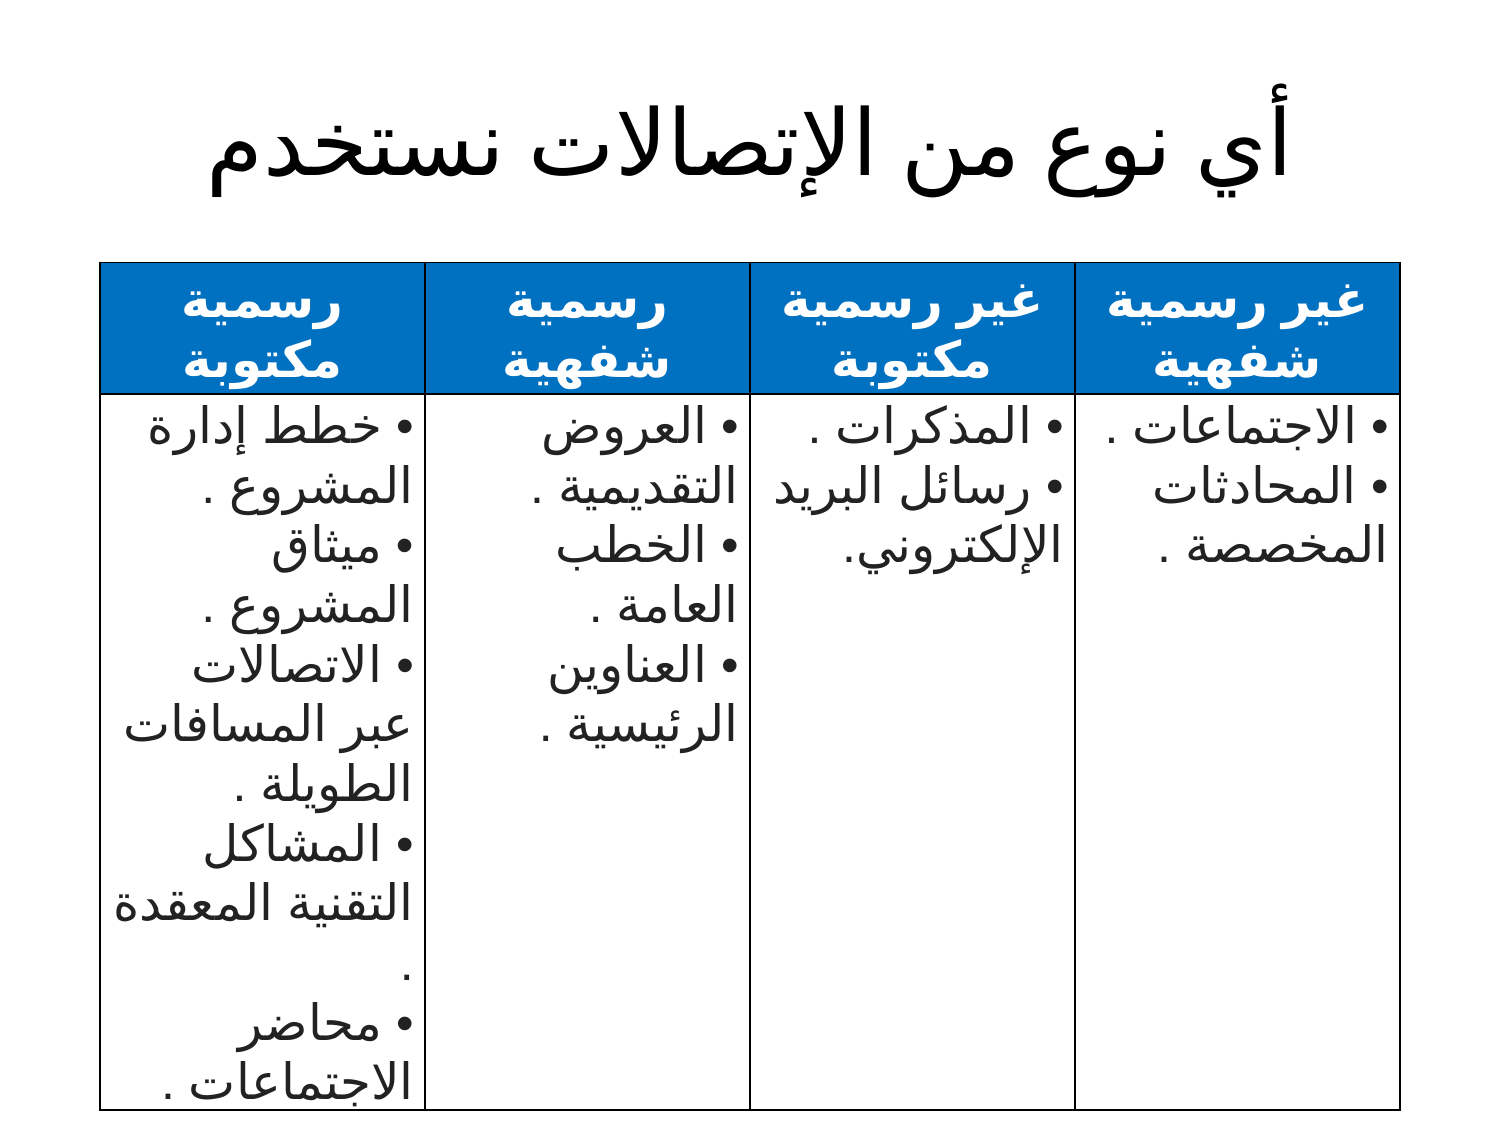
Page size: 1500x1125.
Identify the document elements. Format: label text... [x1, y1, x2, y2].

table_cell • العروض التقديمية . • الخطب العامة . • العناوين الرئيسية . [426, 395, 749, 1109]
table_header رسمية شفهية [426, 263, 749, 393]
table_header غير رسمية شفهية [1076, 263, 1399, 393]
table_header غير رسمية مكتوبة [751, 263, 1074, 393]
table_cell • خطط إدارة المشروع . • ميثاق المشروع . • الاتصالات عبر المسافات الطويلة . • المشاكل التقنية المعقدة . • محاضر الاجتماعات . [101, 395, 424, 1109]
table_cell • المذكرات . • رسائل البريد الإلكتروني. [751, 395, 1074, 1109]
table_cell • الاجتماعات . • المحادثات المخصصة . [1076, 395, 1399, 1109]
table_header رسمية مكتوبة [101, 263, 424, 393]
title أي نوع من الإتصالات نستخدم [75, 45, 1425, 233]
